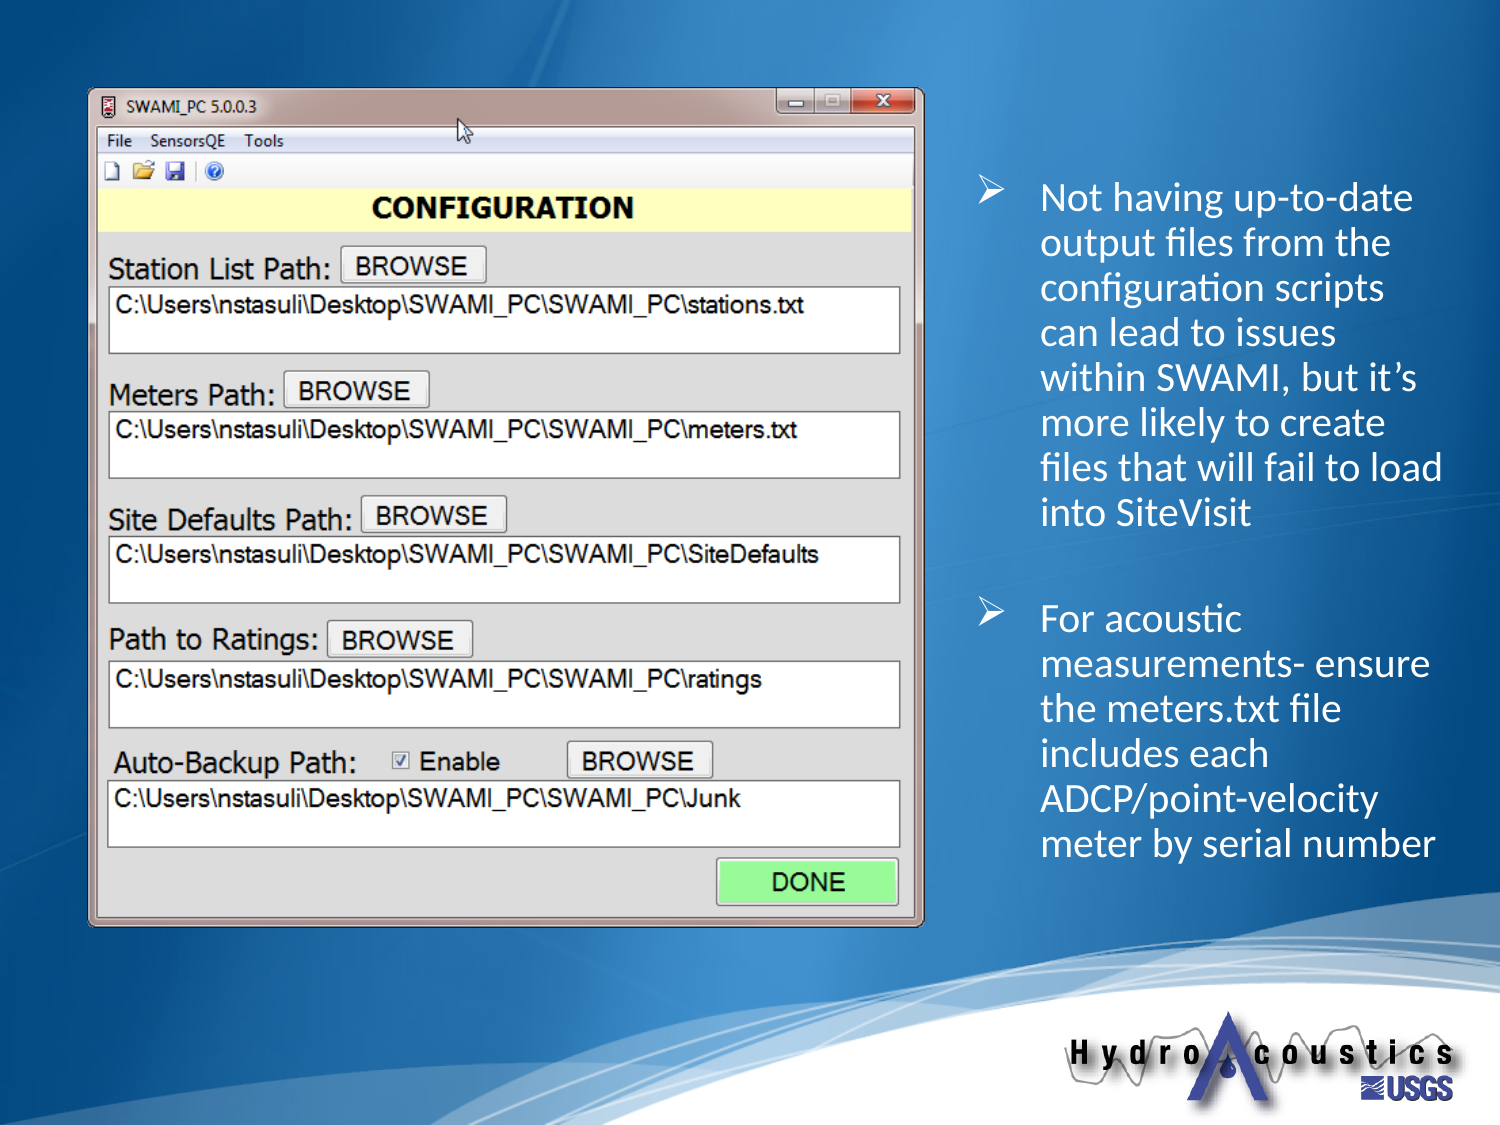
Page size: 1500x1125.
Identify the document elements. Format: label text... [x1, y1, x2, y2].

picture [0, 0, 1500, 1125]
list Not having up-to-date output files from the configuration scripts can lead to issues within SWAMI, but it’s more likely to create files that will fail to load into SiteVisit For acoustic measurements- ensure the meters.txt file includes each ADCP/point-velocity meter by serial number [975, 174, 1450, 877]
